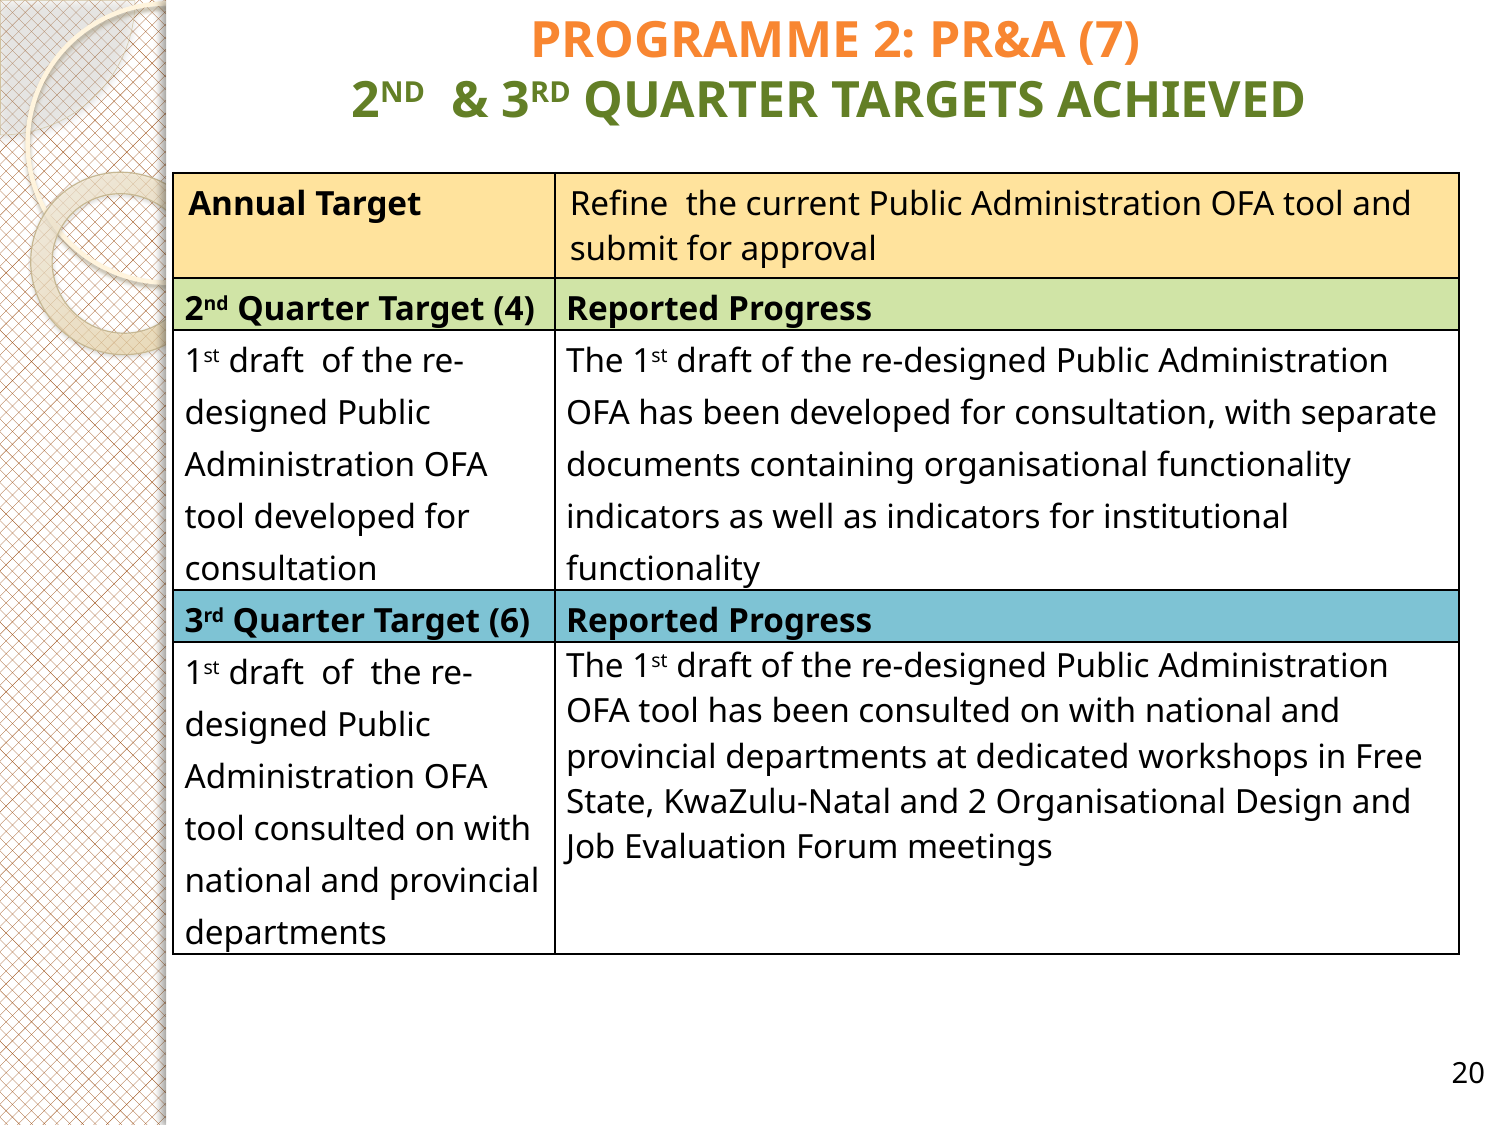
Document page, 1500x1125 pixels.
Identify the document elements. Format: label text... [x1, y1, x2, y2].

table_cell 3rd Quarter Target (6) [174, 591, 554, 641]
table_cell 1st draft of the re- designed Public Administration OFA tool developed for consultation [174, 331, 554, 589]
table_cell Reported Progress [556, 591, 1458, 641]
table_cell The 1st draft of the re-designed Public Administration OFA tool has been consulted on with national and provincial departments at dedicated workshops in Free State, KwaZulu-Natal and 2 Organisational Design and Job Evaluation Forum meetings [556, 643, 1458, 953]
text_box 20 [1149, 1046, 1500, 1125]
table_cell 2nd Quarter Target (4) [174, 279, 554, 329]
table_cell 1st draft of the re- designed Public Administration OFA tool consulted on with national and provincial departments [174, 643, 554, 953]
table_cell Reported Progress [556, 279, 1458, 329]
table_header Refine the current Public Administration OFA tool and submit for approval [556, 174, 1458, 277]
table_header Annual Target [174, 174, 554, 277]
text_box PROGRAMME 2: PR&A (7) 2ND & 3RD QUARTER TARGETS ACHIEVED [171, 0, 1500, 135]
table_cell The 1st draft of the re-designed Public Administration OFA has been developed for consultation, with separate documents containing organisational functionality indicators as well as indicators for institutional functionality [556, 331, 1458, 589]
